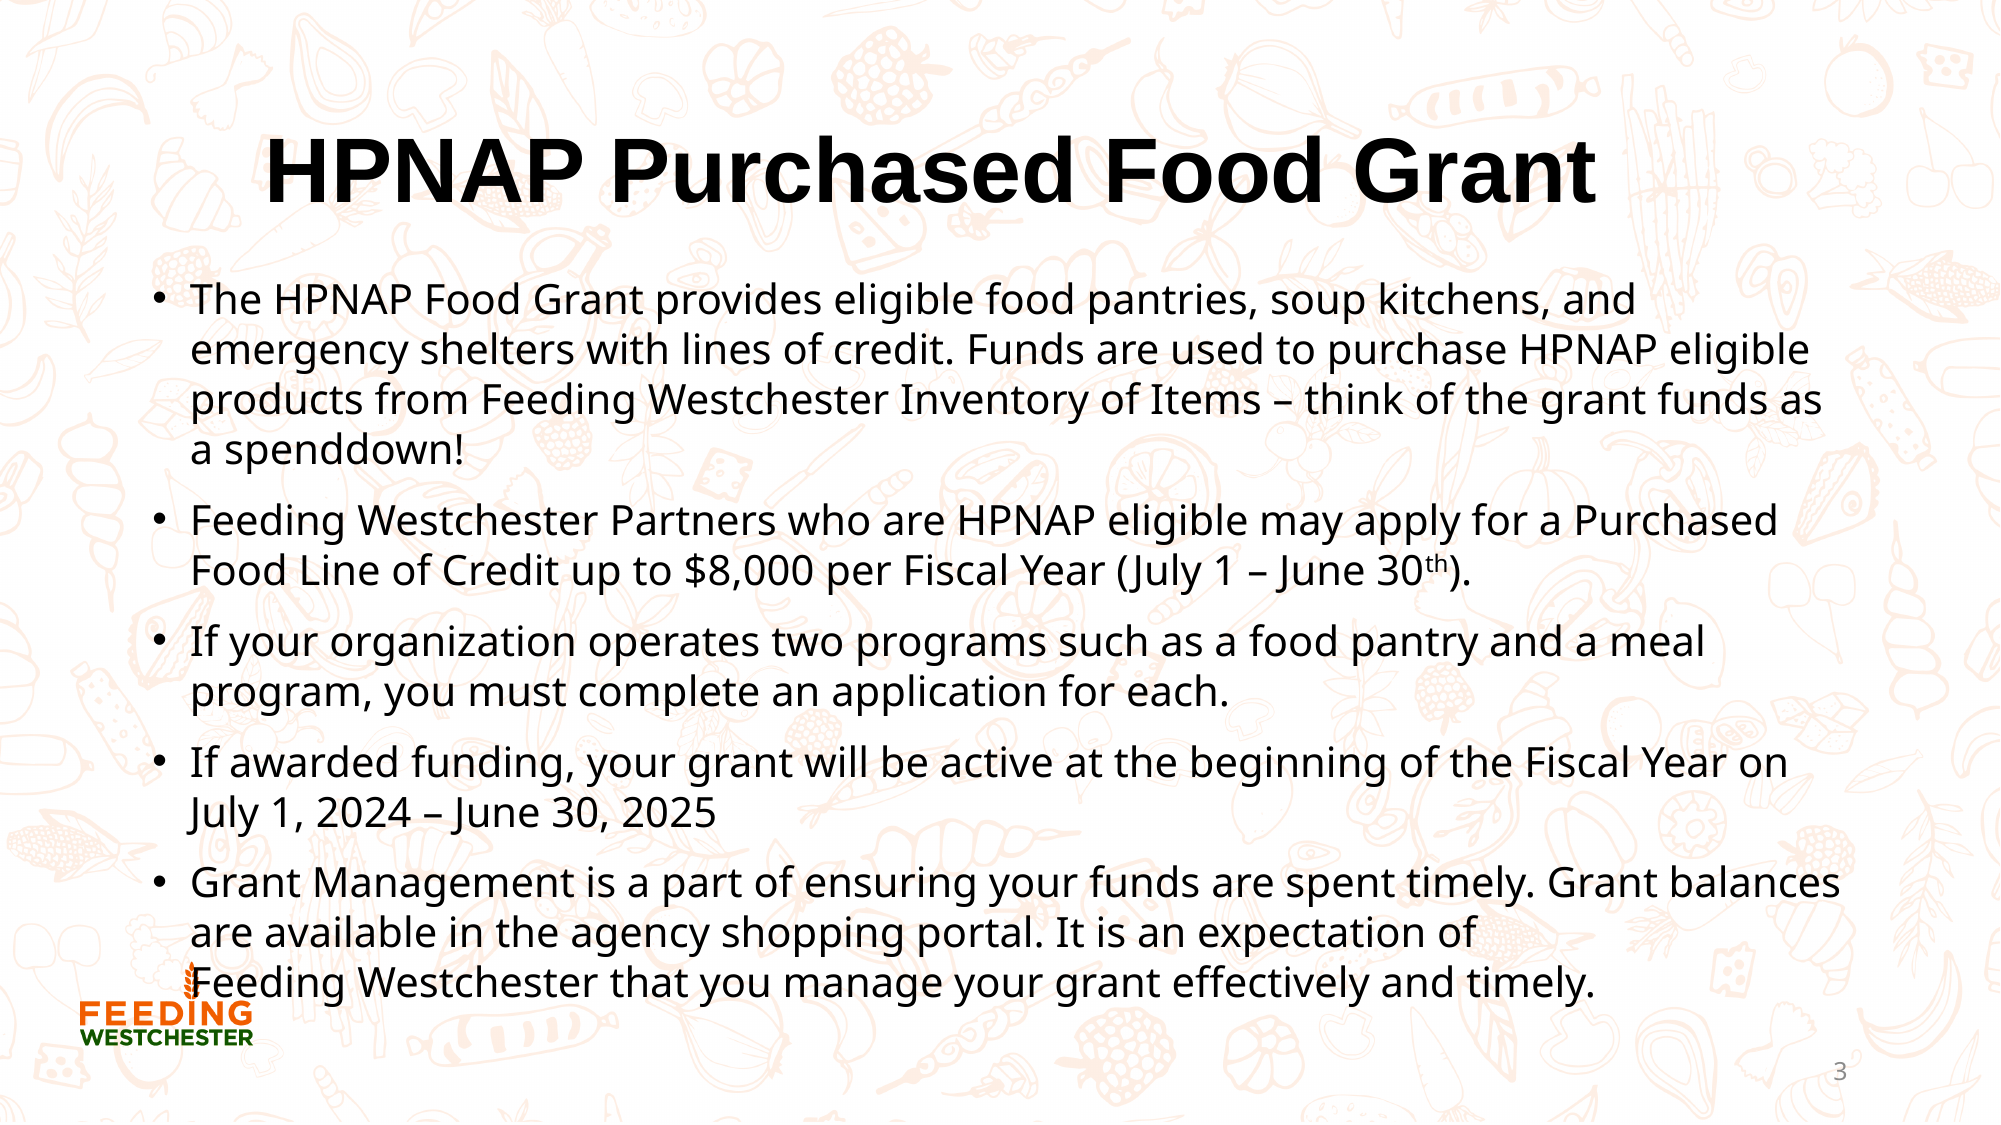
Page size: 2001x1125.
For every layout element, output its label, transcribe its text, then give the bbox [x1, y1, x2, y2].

title HPNAP Purchased Food Grant [249, 64, 1975, 282]
picture [0, 0, 2001, 1125]
slide_number 3 [1412, 1042, 1863, 1103]
list The HPNAP Food Grant provides eligible food pantries, soup kitchens, and emergency shelters with lines of credit. Funds are used to purchase HPNAP eligible products from Feeding Westchester Inventory of Items – think of the grant funds as a spenddown! Feeding Westchester Partners who are HPNAP eligible may apply for a Purchased Food Line of Credit up to $8,000 per Fiscal Year (July 1 – June 30th). If your organization operates two programs such as a food pantry and a meal program, you must complete an application for each. If awarded funding, your grant will be active at the beginning of the Fiscal Year on July 1, 2024 – June 30, 2025 Grant Management is a part of ensuring your funds are spent timely. Grant balances are available in the agency shopping portal. It is an expectation of Feeding Westchester that you manage your grant effectively and timely. [137, 265, 1863, 770]
